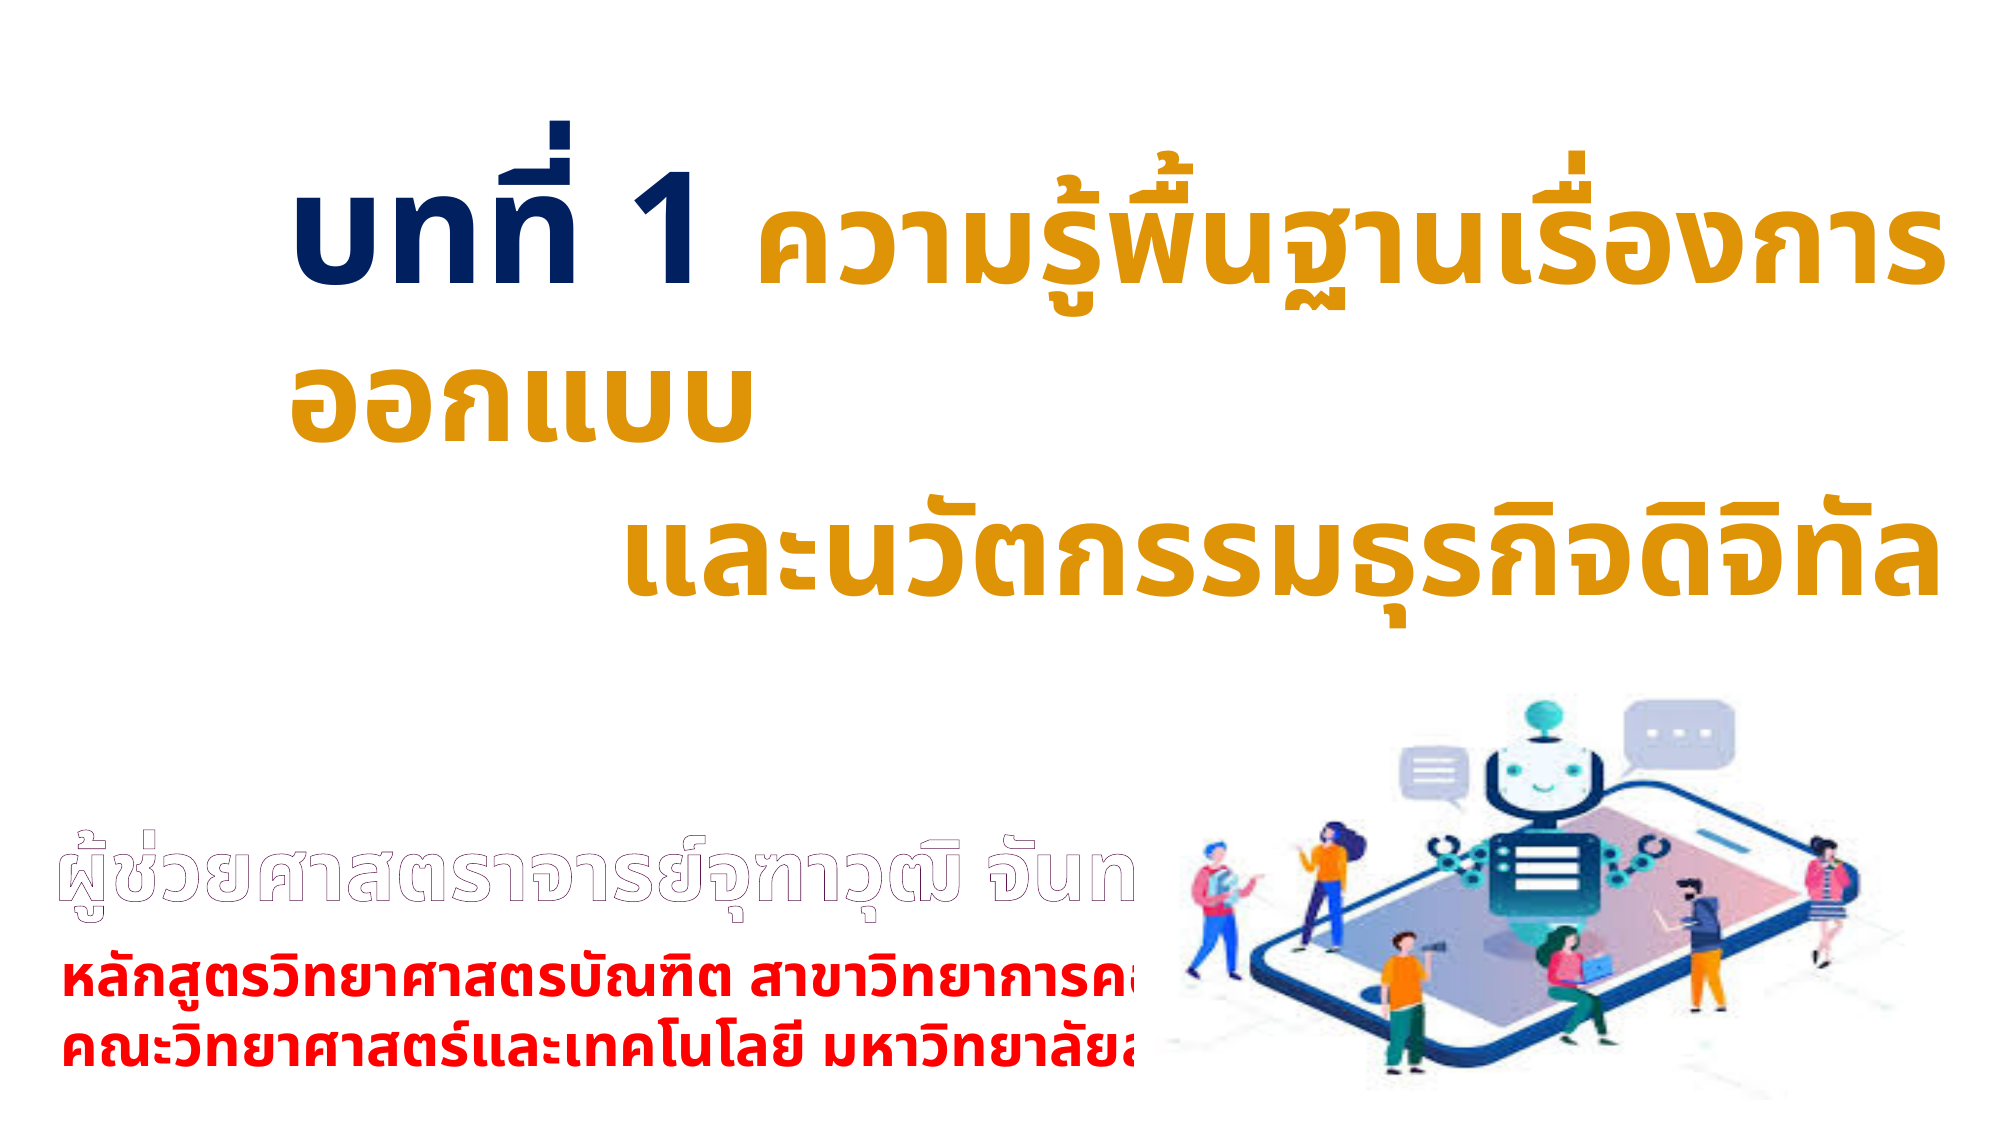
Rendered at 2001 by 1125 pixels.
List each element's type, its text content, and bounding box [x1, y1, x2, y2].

text_box ผู้ช่วยศาสตราจารย์จุฑาวุฒิ จันทรมาลี [45, 827, 1128, 918]
text_box หลักสูตรวิทยาศาสตรบัณฑิต สาขาวิทยาการคอมพิวเตอร์ คณะวิทยาศาสตร์และเทคโนโลยี มหาวิทยาลัยสวนดุสิต [45, 946, 1128, 1071]
title บทที่ 1 ความรู้พื้นฐานเรื่องการออกแบบ และนวัตกรรมธุรกิจดิจิทัล [278, 112, 2000, 774]
picture [1134, 675, 1917, 1101]
